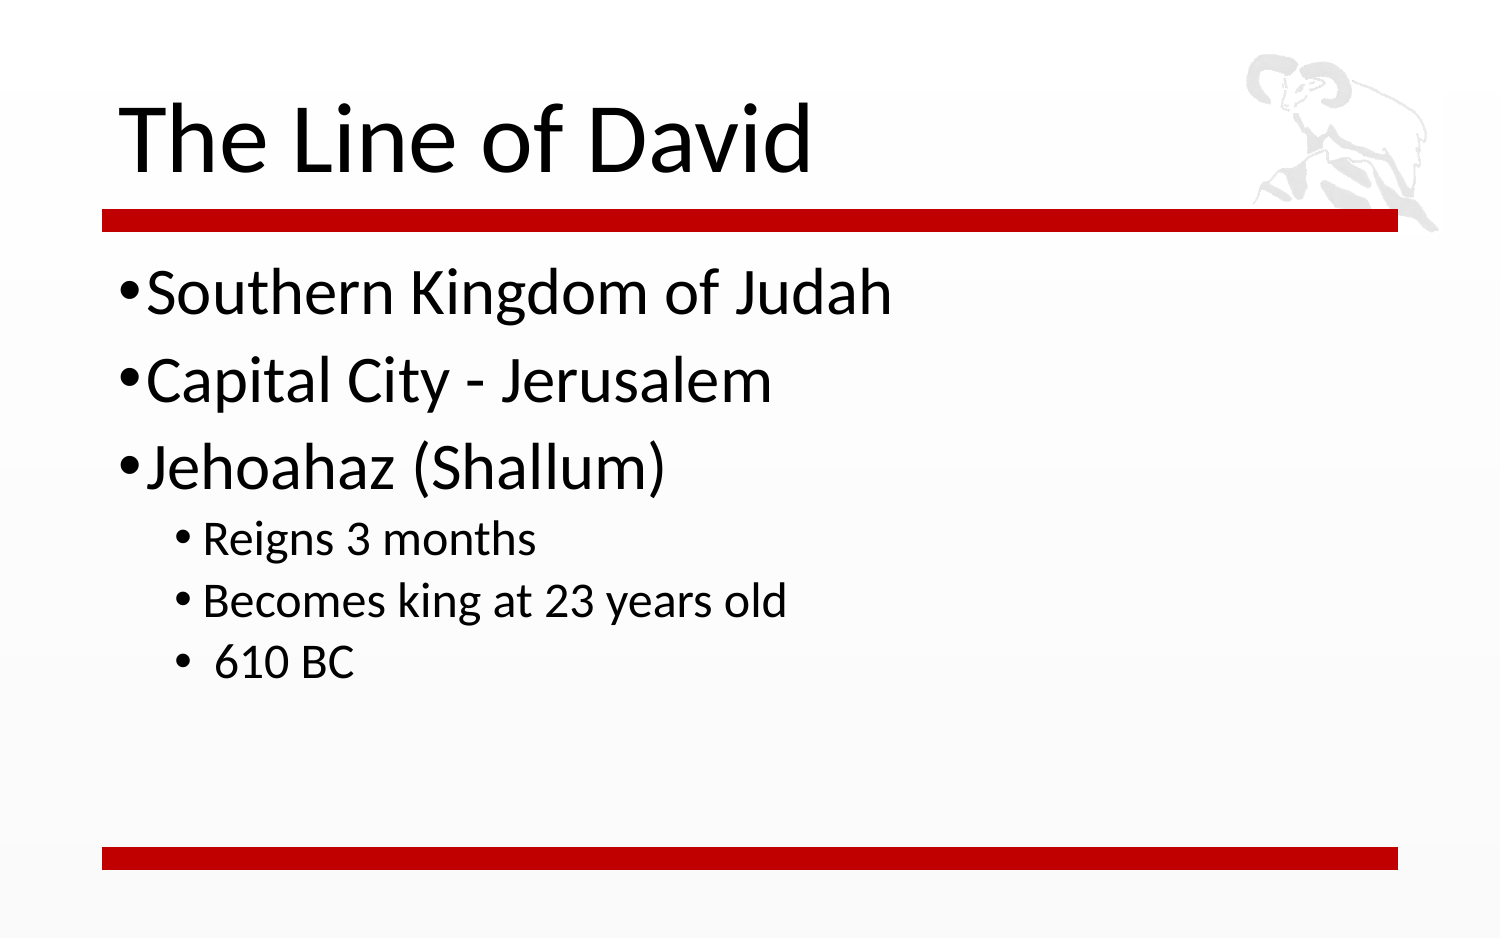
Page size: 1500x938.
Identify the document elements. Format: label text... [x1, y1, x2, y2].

title The Line of David [103, 49, 1397, 232]
list Southern Kingdom of Judah Capital City - Jerusalem Jehoahaz (Shallum) Reigns 3 months Becomes king at 23 years old 610 BC [103, 249, 1397, 845]
